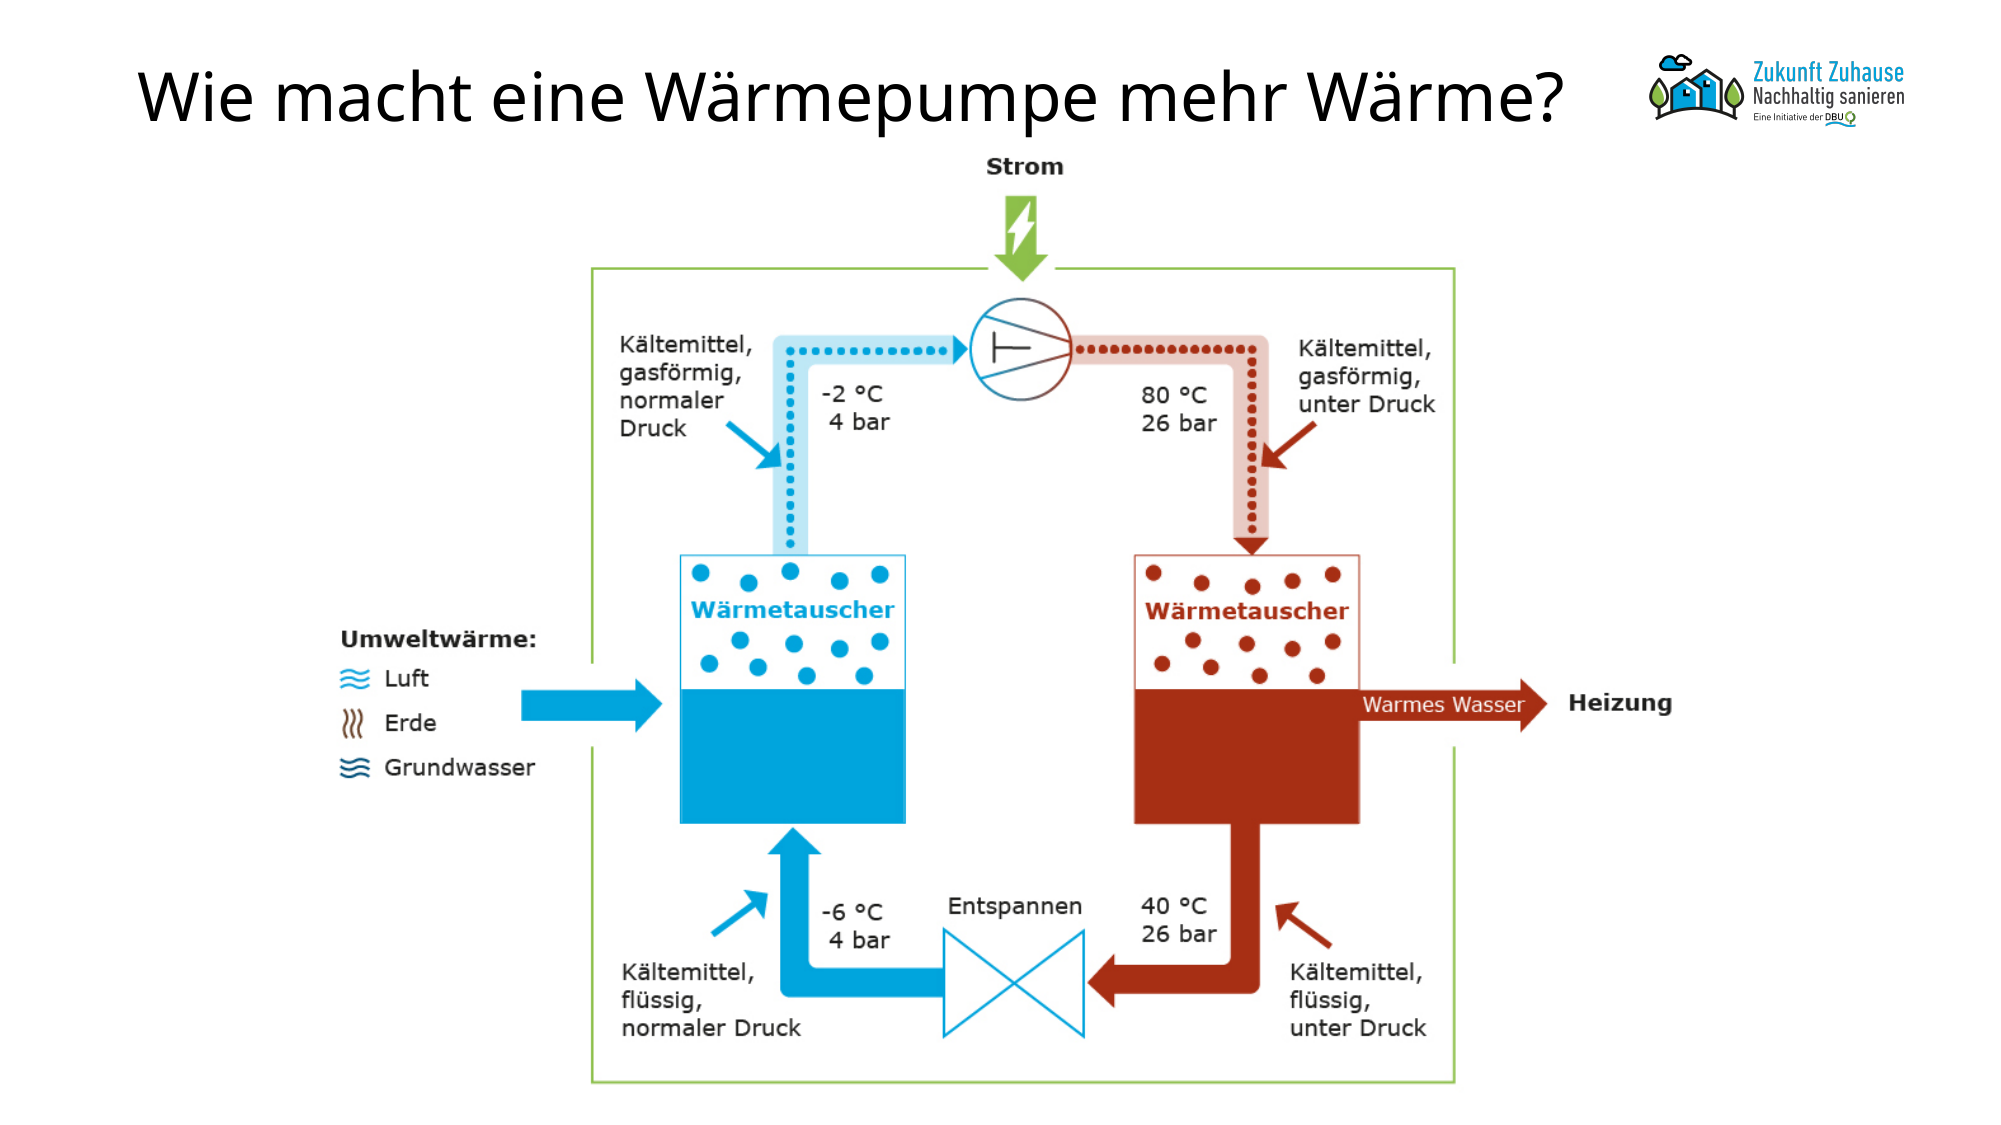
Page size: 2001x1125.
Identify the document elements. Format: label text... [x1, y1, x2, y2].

picture [1863, 54, 1904, 127]
picture [326, 148, 1673, 1106]
title Wie macht eine Wärmepumpe mehr Wärme? [137, 26, 1863, 173]
